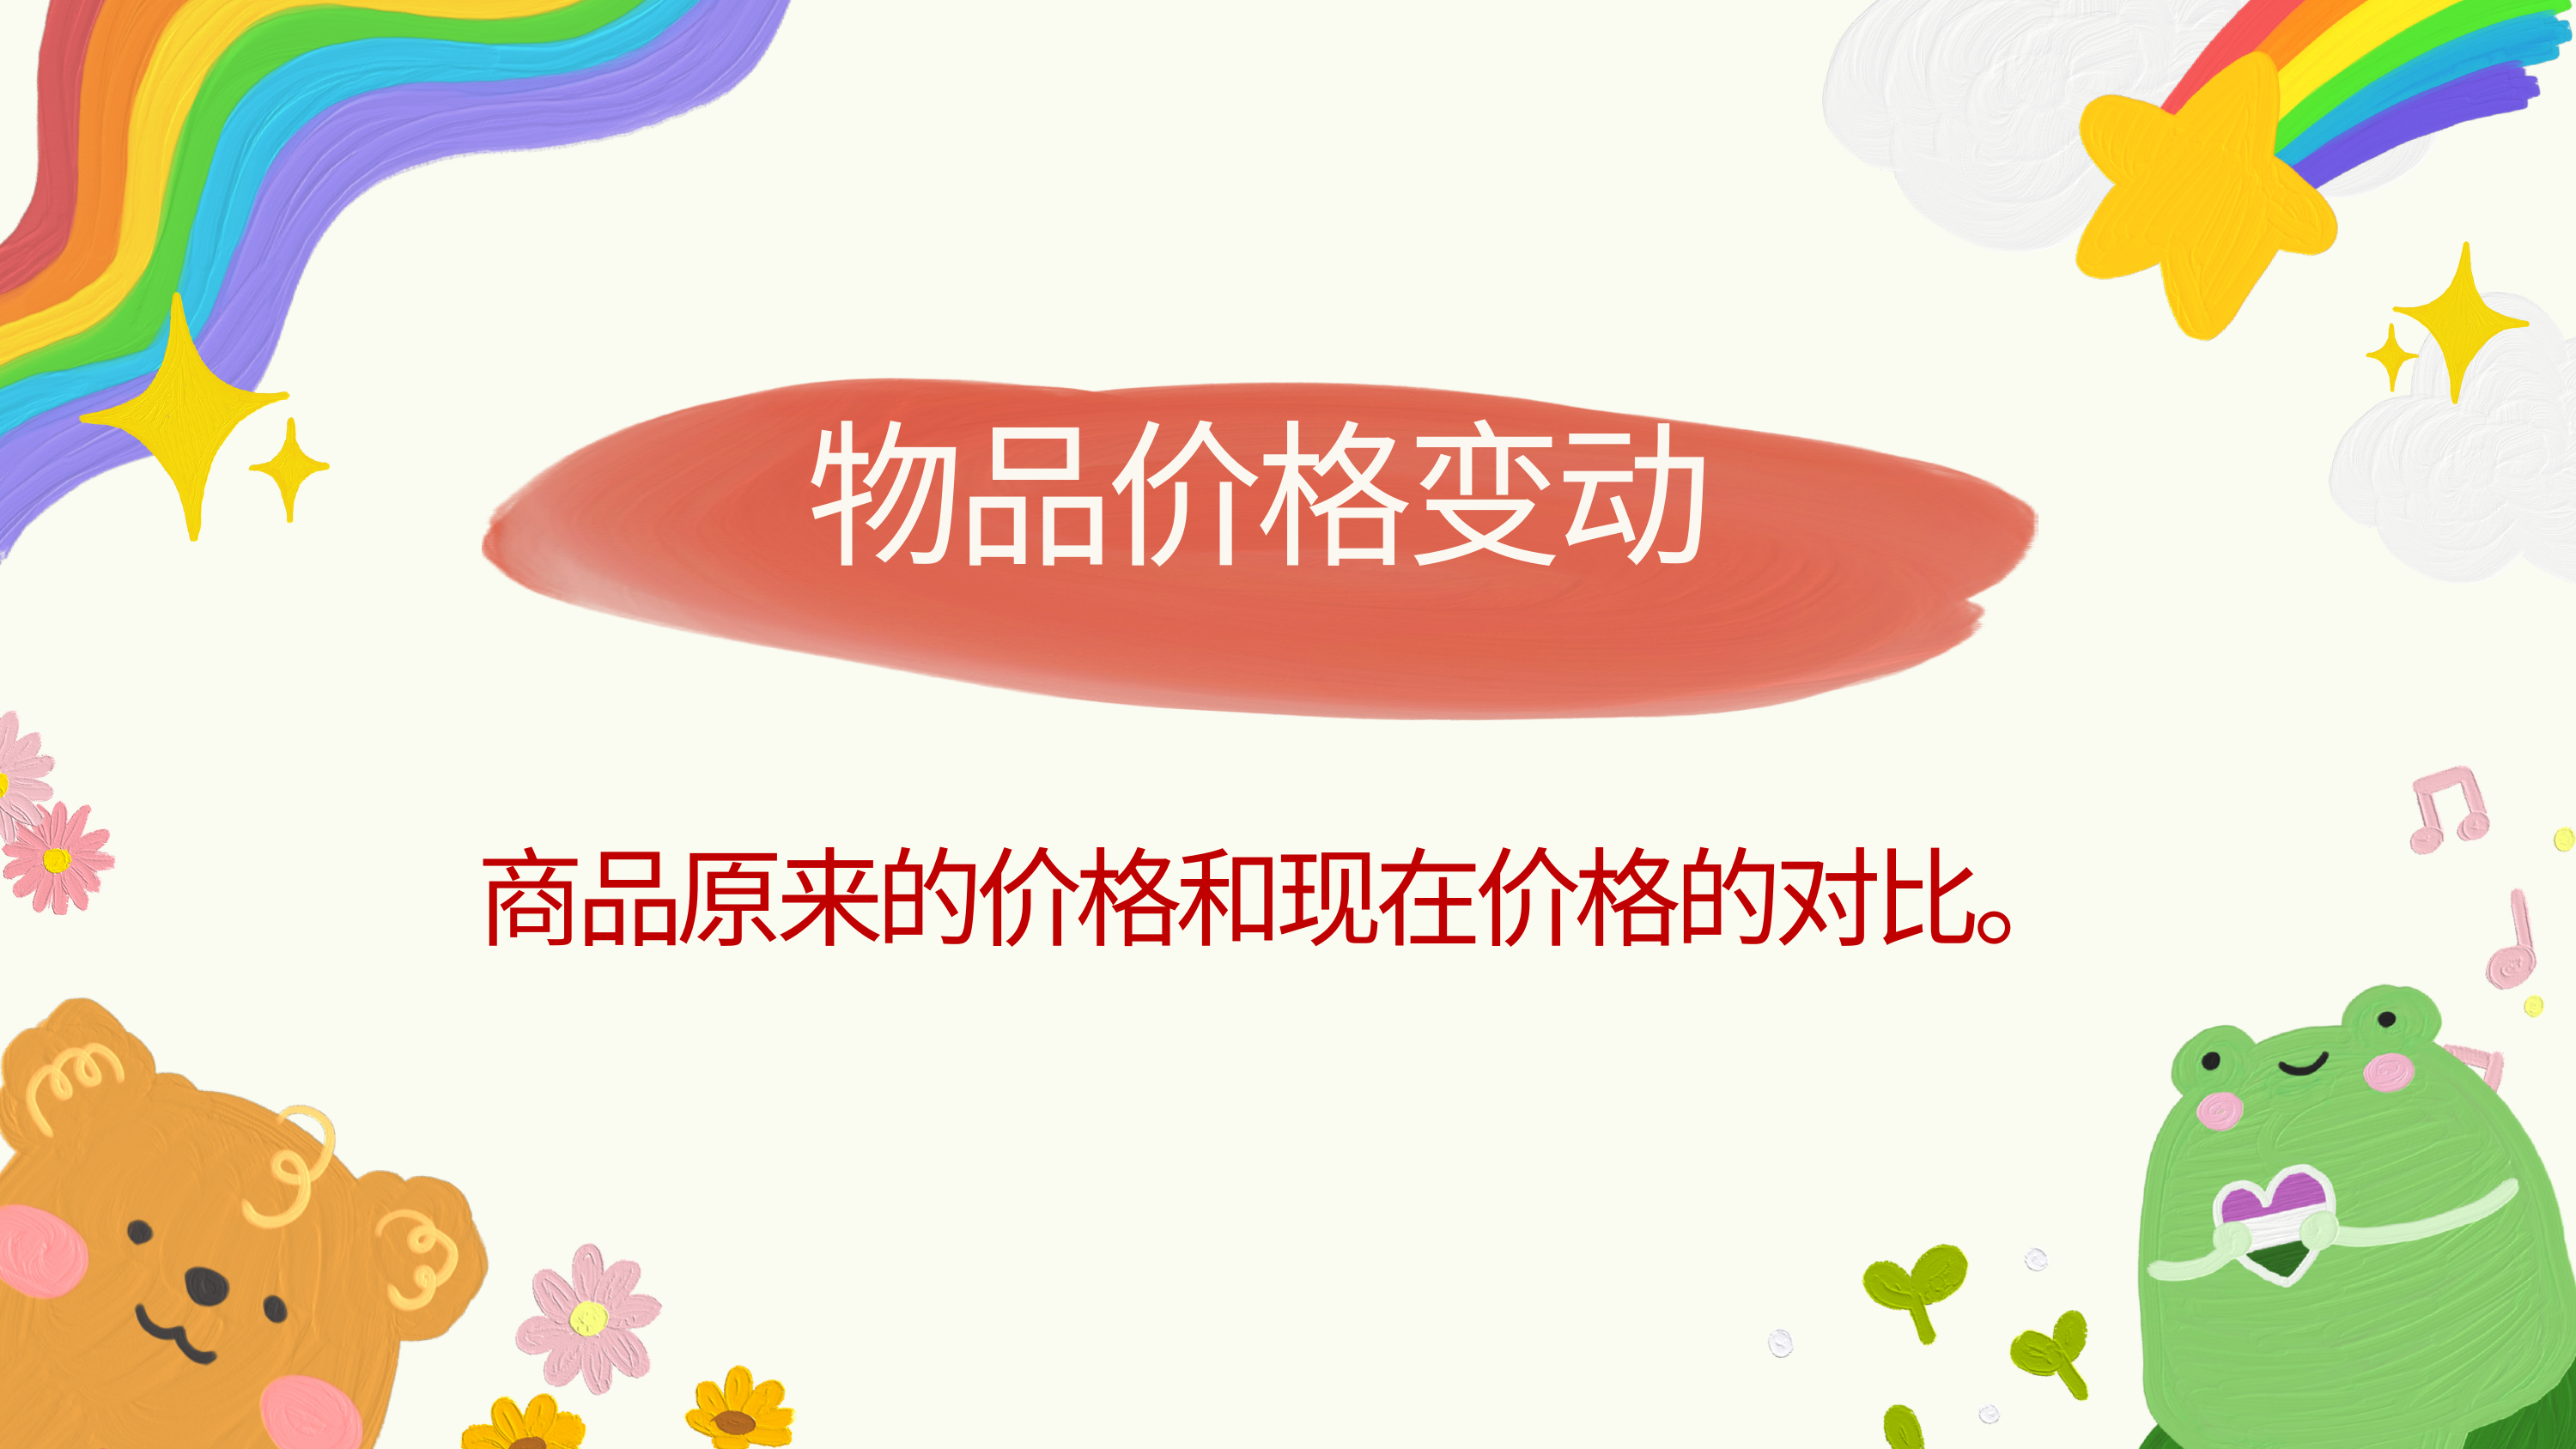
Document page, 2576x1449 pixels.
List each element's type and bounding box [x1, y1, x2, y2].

picture [0, 917, 800, 1449]
picture [1822, 0, 2576, 586]
picture [0, 709, 122, 915]
picture [0, 0, 799, 673]
text_box [477, 377, 2039, 961]
picture [1750, 764, 2576, 1449]
